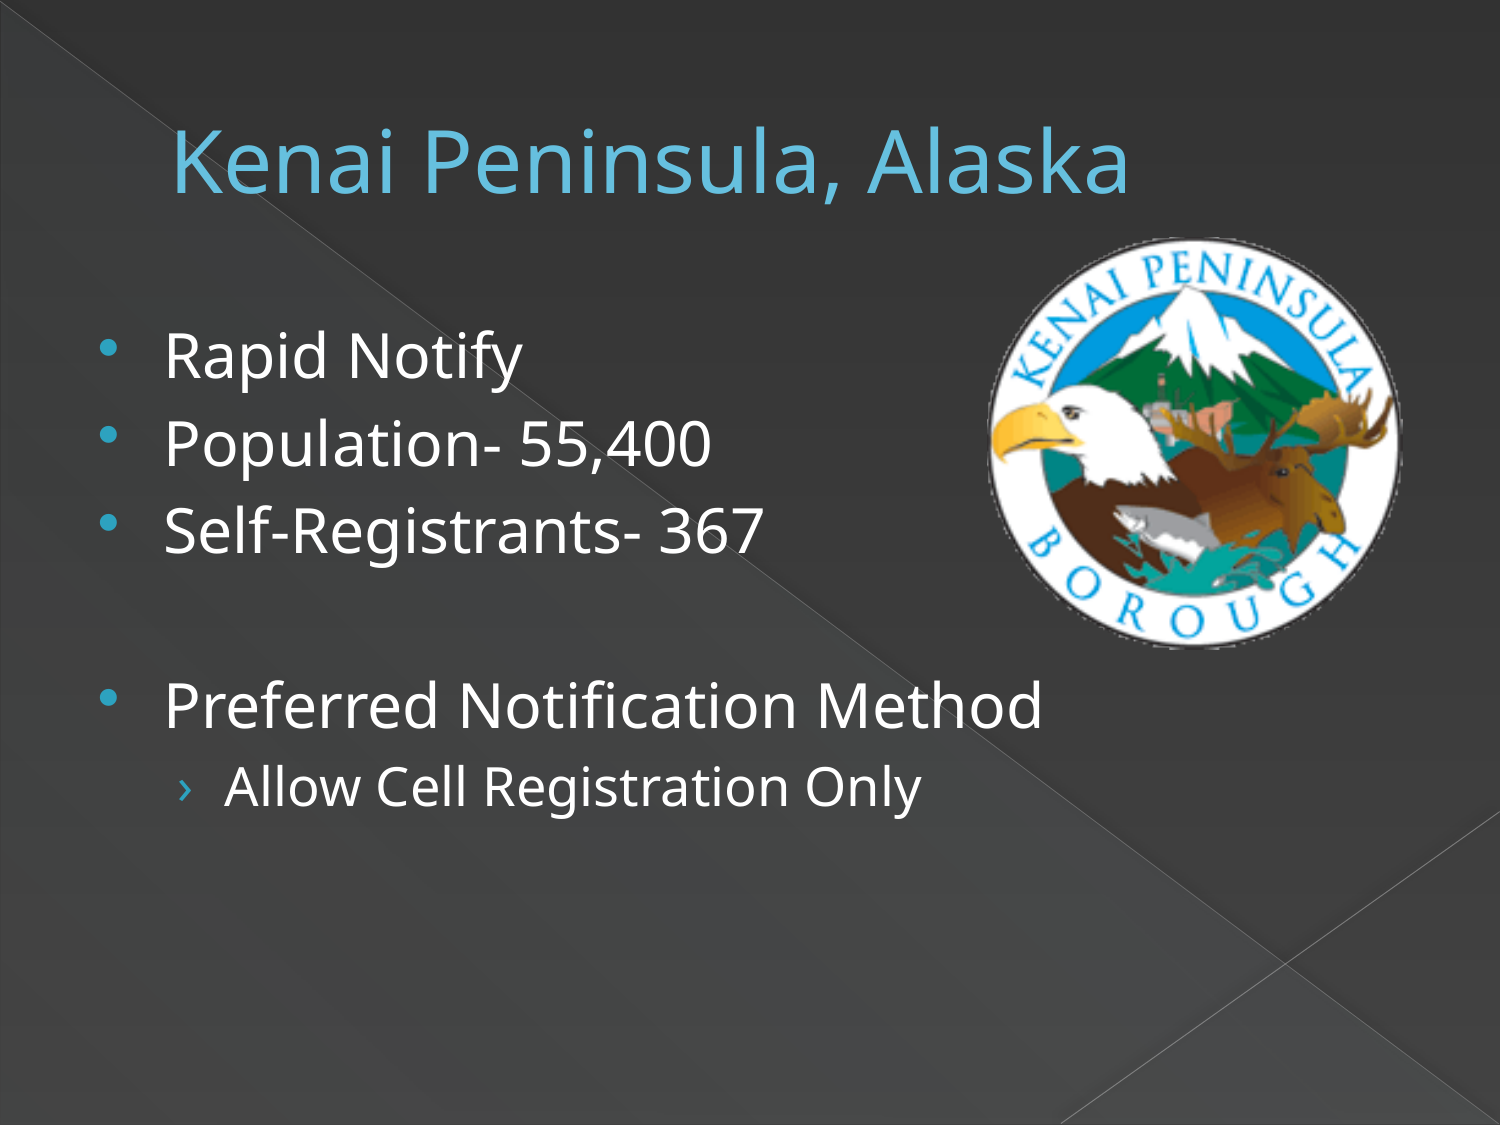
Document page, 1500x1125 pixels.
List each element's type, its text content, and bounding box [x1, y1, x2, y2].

title Kenai Peninsula, Alaska [75, 43, 1425, 274]
picture [987, 237, 1403, 651]
list Rapid Notify Population- 55,400 Self-Registrants- 367 Preferred Notification Method Allow Cell Registration Only [75, 308, 1425, 1059]
